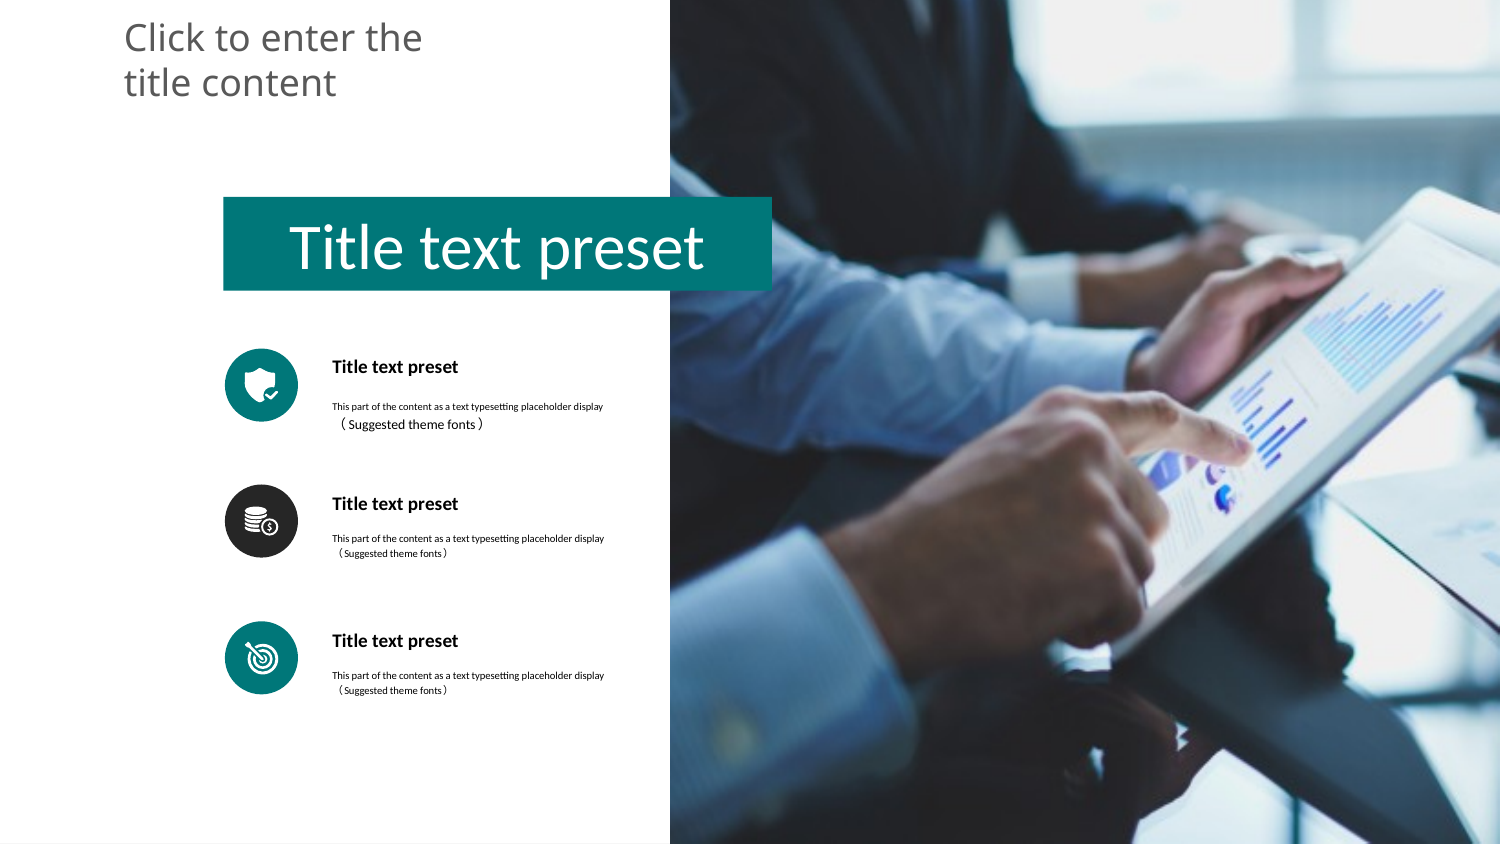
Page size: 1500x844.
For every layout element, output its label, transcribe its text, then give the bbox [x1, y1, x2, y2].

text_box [224, 346, 639, 440]
text_box Click to enter the title content [123, 28, 474, 91]
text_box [224, 483, 639, 578]
text_box Title text preset [221, 195, 774, 293]
text_box [668, 0, 1500, 844]
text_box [224, 620, 639, 715]
